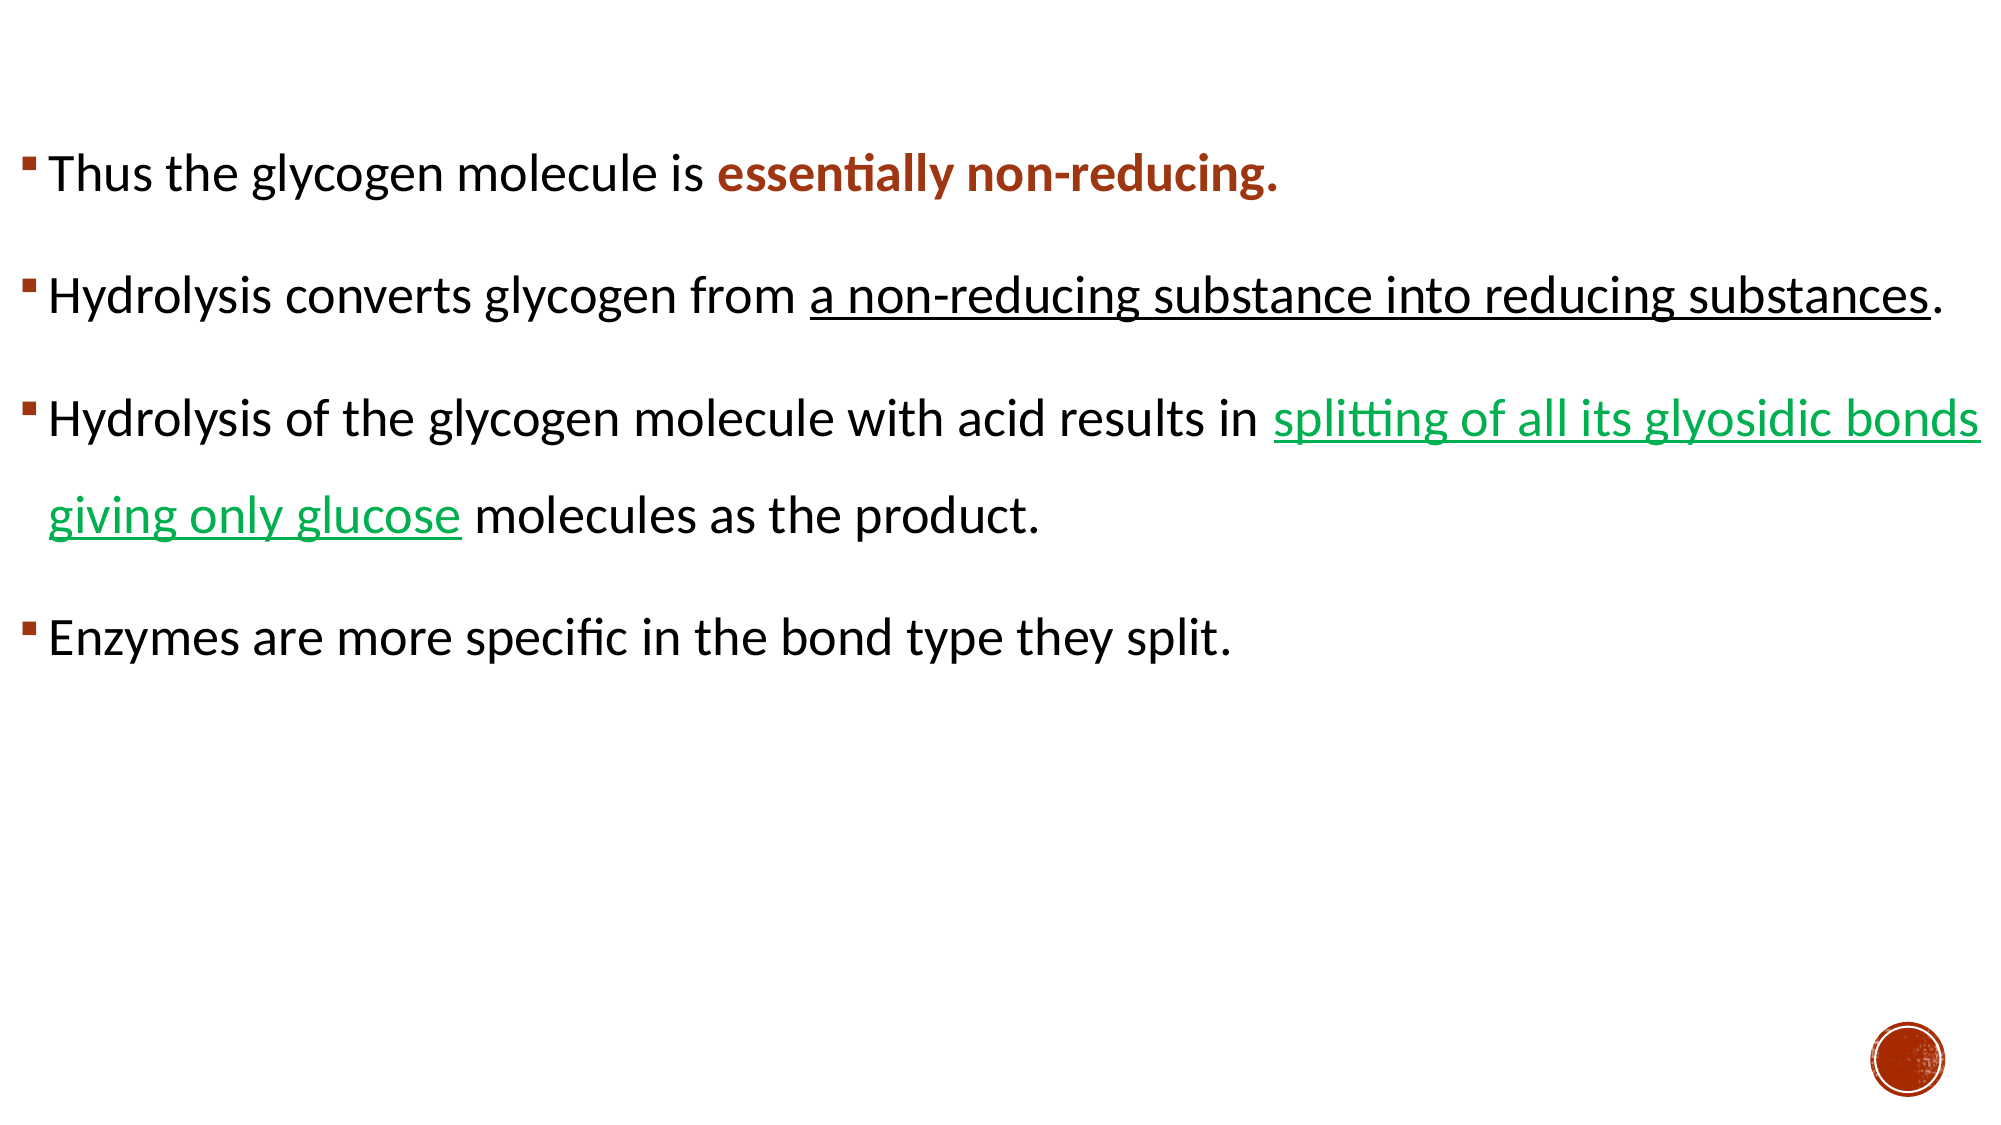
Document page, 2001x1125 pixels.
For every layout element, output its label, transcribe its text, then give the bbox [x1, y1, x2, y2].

list Thus the glycogen molecule is essentially non-reducing. Hydrolysis converts glycogen from a non-reducing substance into reducing substances. Hydrolysis of the glycogen molecule with acid results in splitting of all its glyosidic bonds giving only glucose molecules as the product. Enzymes are more specific in the bond type they split. [3, 97, 2000, 924]
